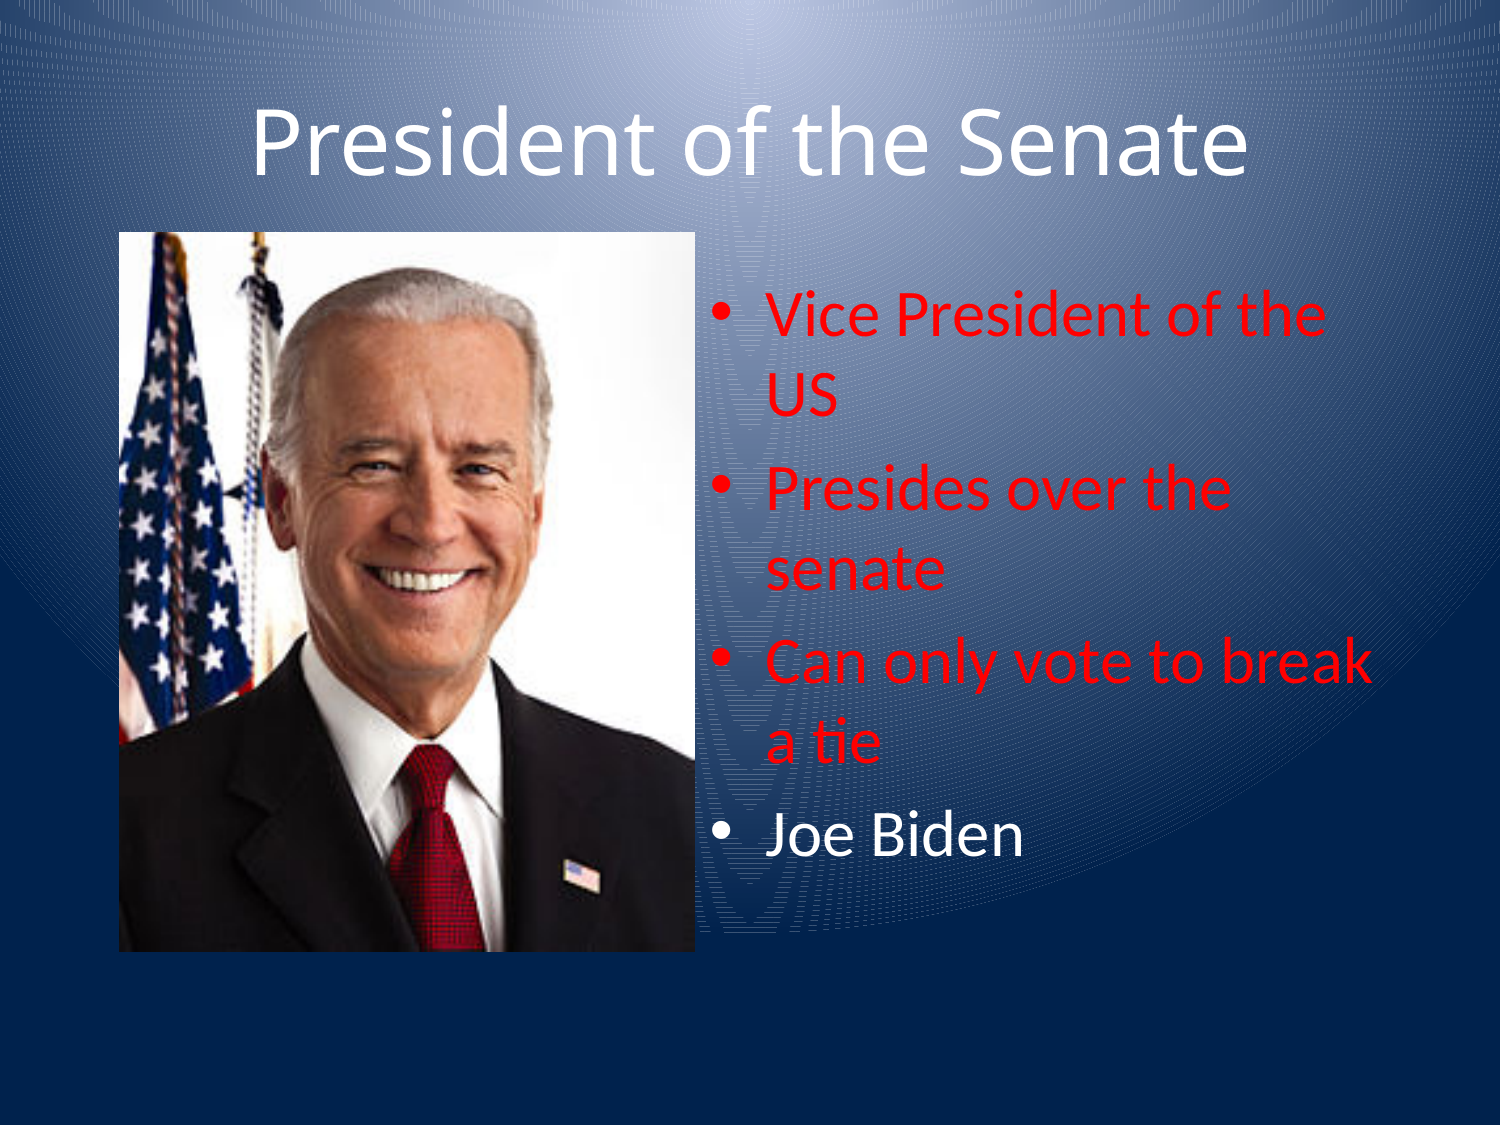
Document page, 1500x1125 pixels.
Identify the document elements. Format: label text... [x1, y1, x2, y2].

list Vice President of the US Presides over the senate Can only vote to break a tie Joe Biden [694, 262, 1425, 1005]
title President of the Senate [75, 45, 1425, 233]
picture [118, 232, 695, 952]
